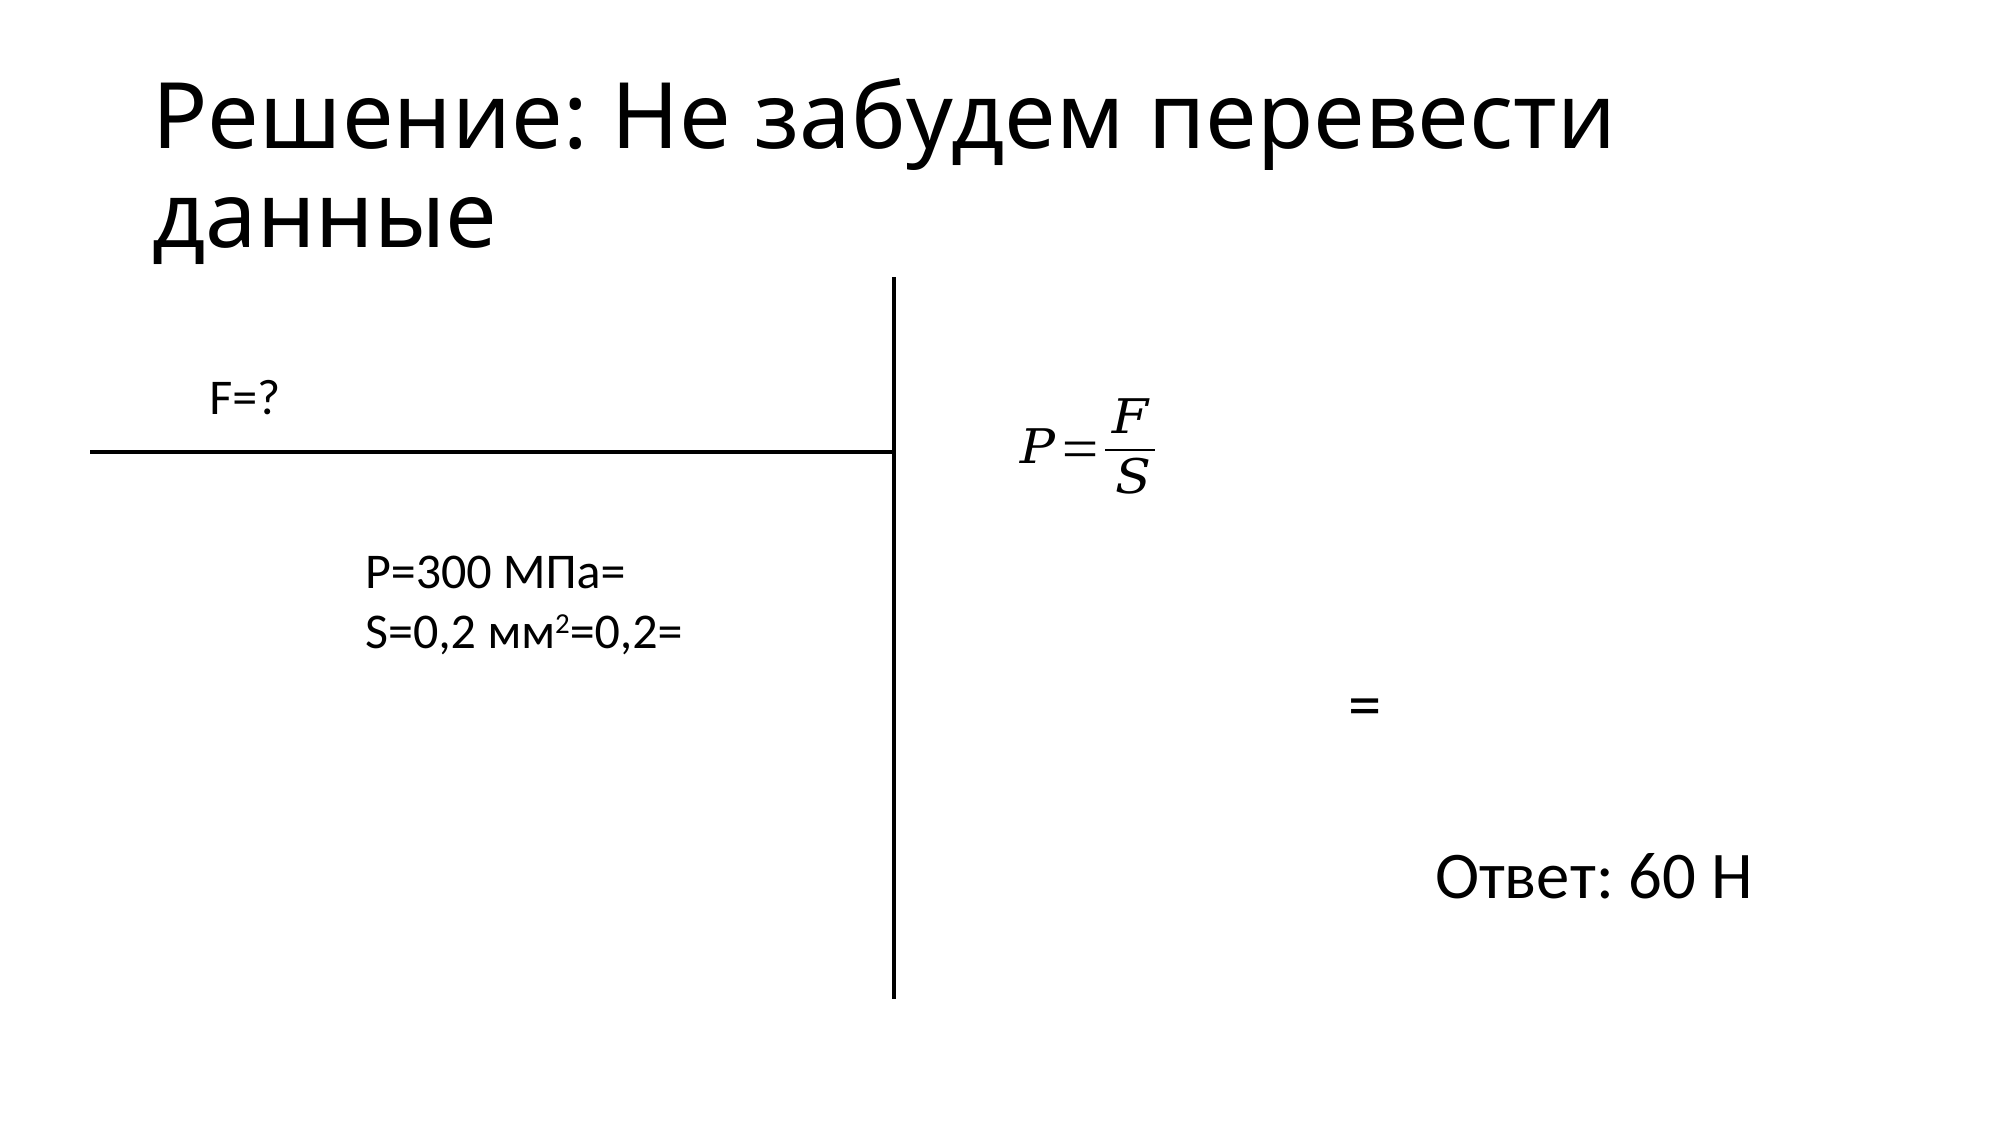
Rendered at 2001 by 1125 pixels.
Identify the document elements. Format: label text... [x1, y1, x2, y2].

text_box F=? [194, 357, 296, 432]
title Решение: Не забудем перевести данные [137, 59, 1863, 278]
text_box Ответ: 60 Н [1420, 824, 1768, 920]
